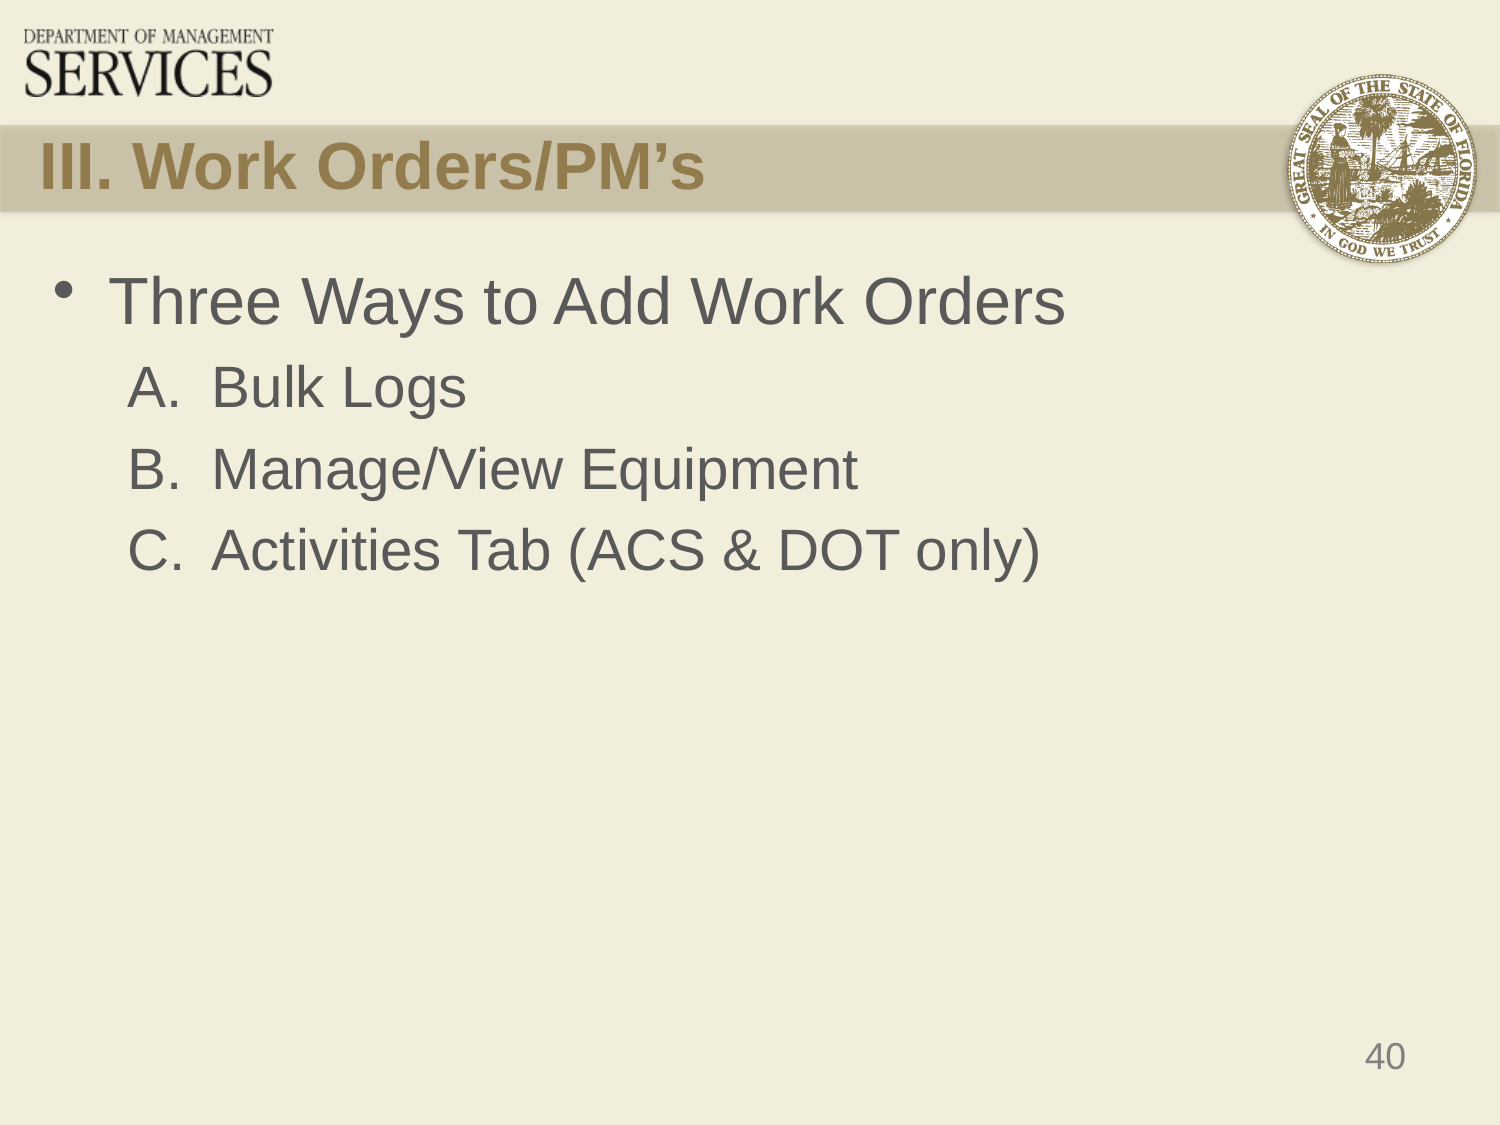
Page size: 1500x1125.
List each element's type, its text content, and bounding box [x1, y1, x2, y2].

list Three Ways to Add Work Orders Bulk Logs Manage/View Equipment Activities Tab (ACS & DOT only) [37, 249, 1438, 838]
picture [1287, 74, 1477, 263]
picture [24, 28, 275, 97]
title III. Work Orders/PM’s [24, 112, 1476, 213]
